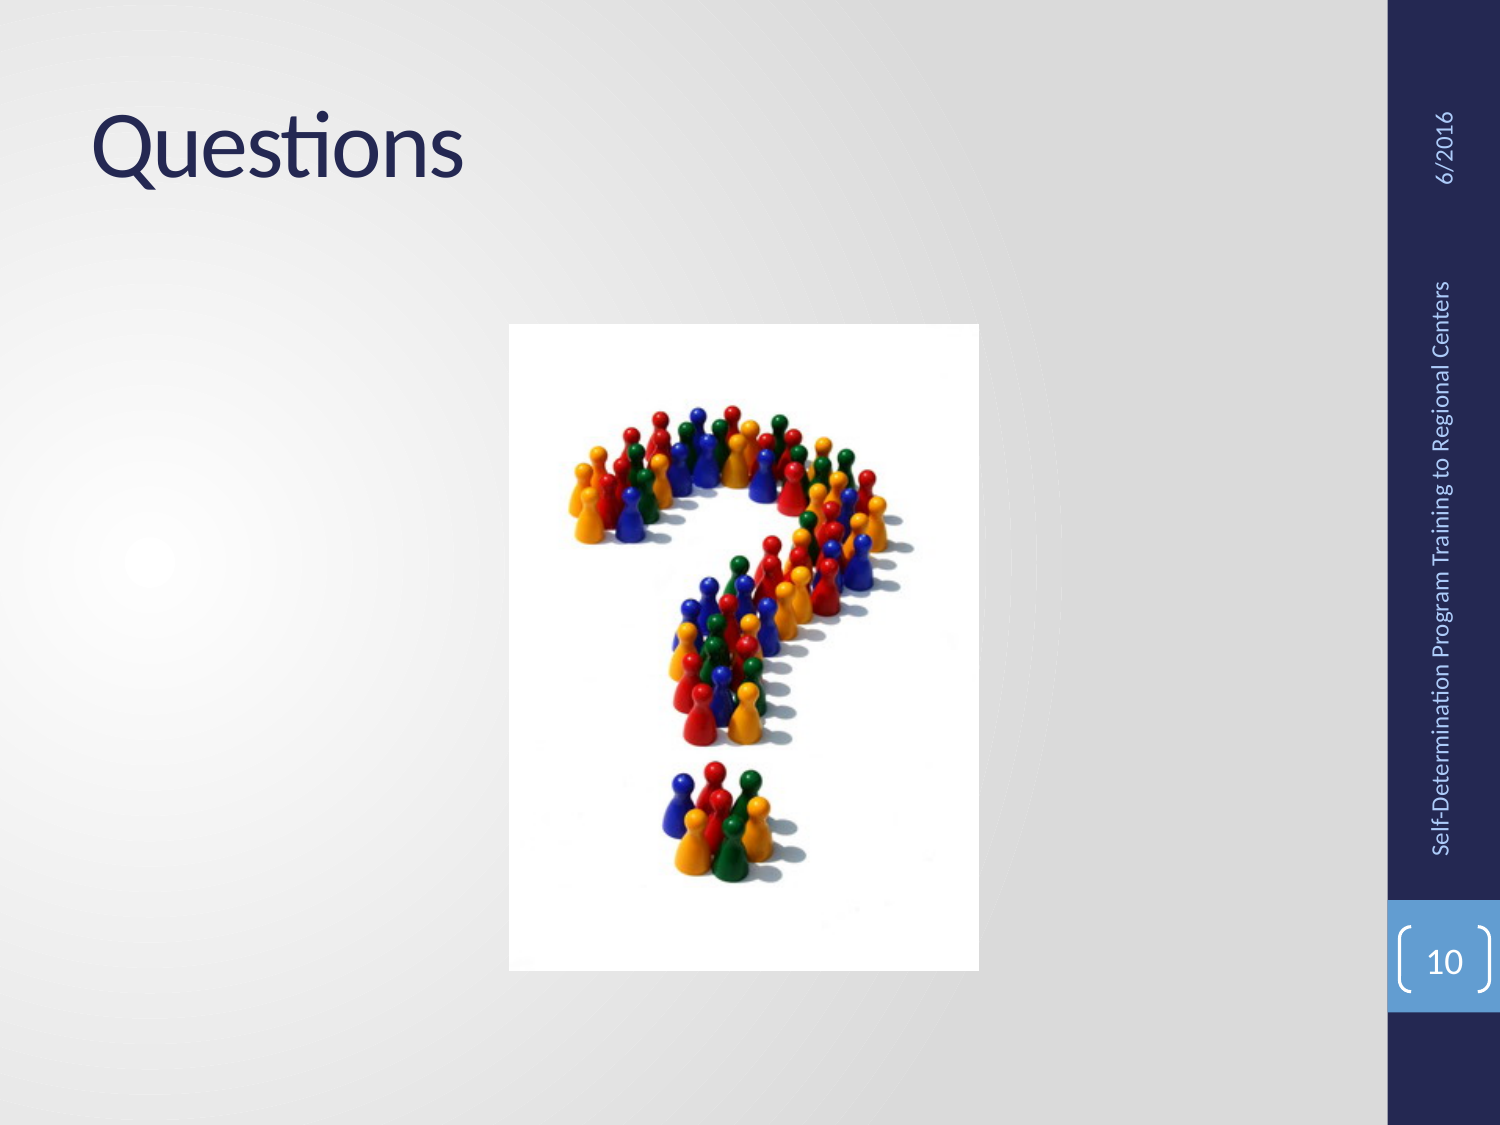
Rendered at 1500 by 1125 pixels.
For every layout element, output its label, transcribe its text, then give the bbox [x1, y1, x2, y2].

title Questions [75, 45, 1325, 233]
slide_number 6/2016 [1412, 50, 1473, 201]
slide_number 10 [1397, 925, 1492, 994]
footer Self-Determination Program Training to Regional Centers [1408, 250, 1469, 889]
picture [509, 324, 980, 971]
